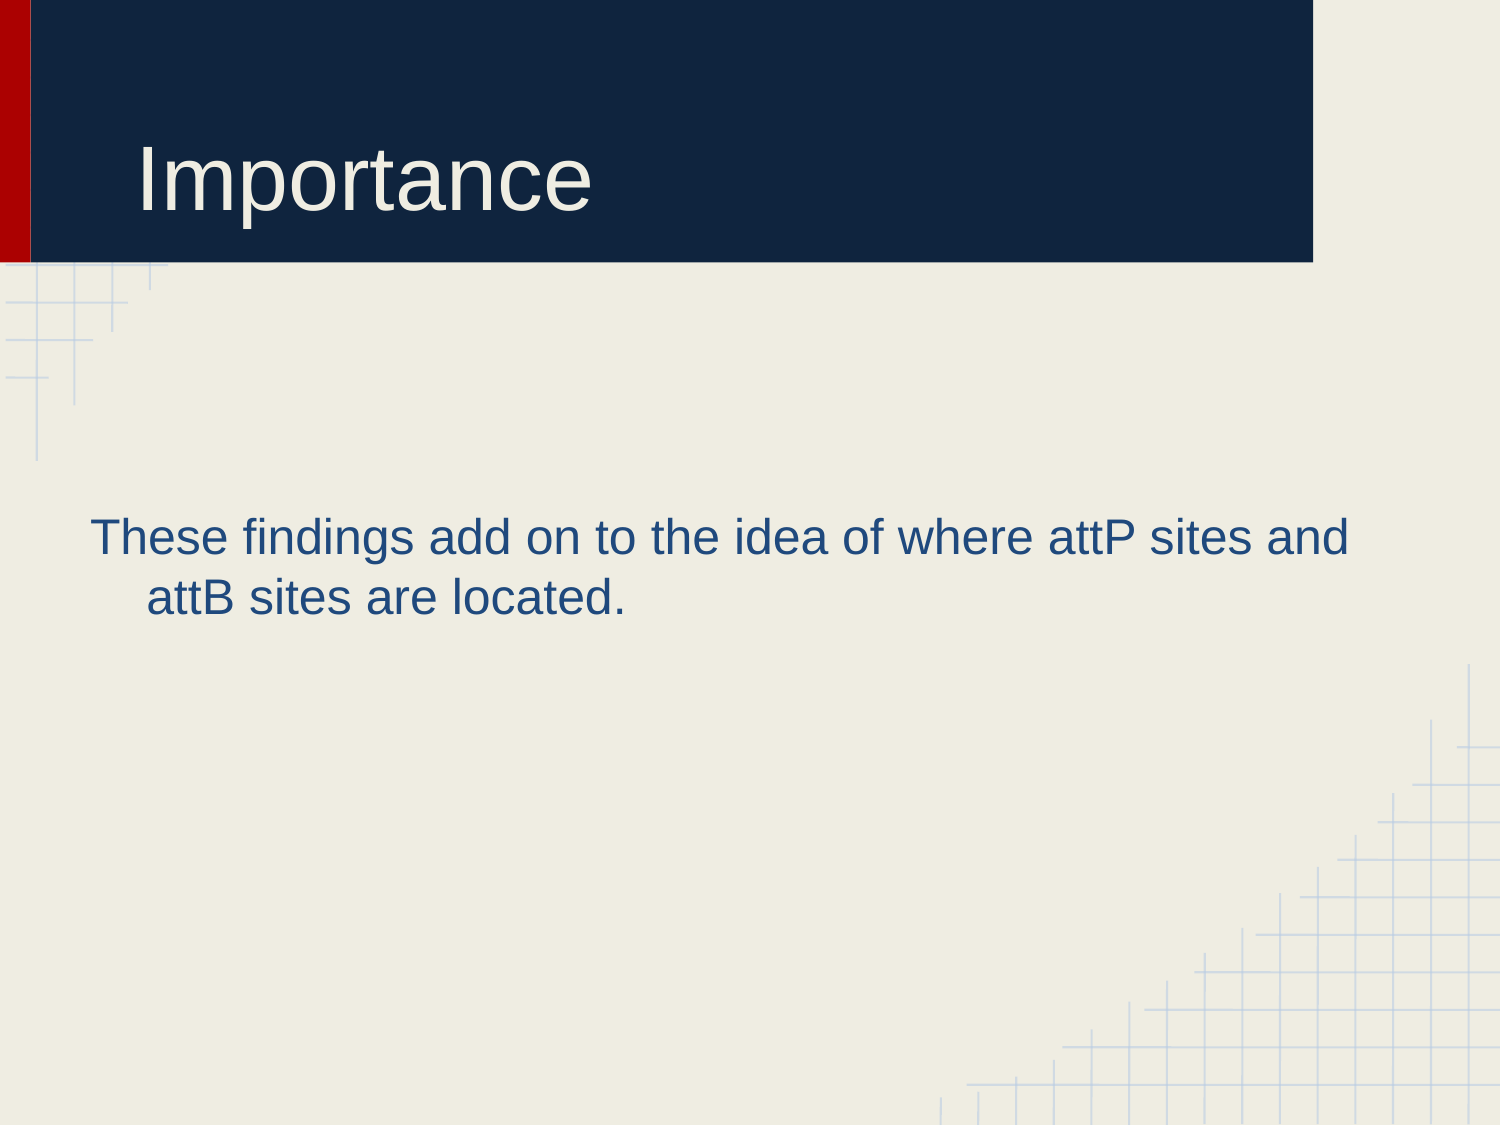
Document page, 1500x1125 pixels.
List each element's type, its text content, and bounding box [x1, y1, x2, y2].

title Importance [75, 22, 1276, 244]
list These findings add on to the idea of where attP sites and attB sites are located. [75, 279, 1425, 1074]
